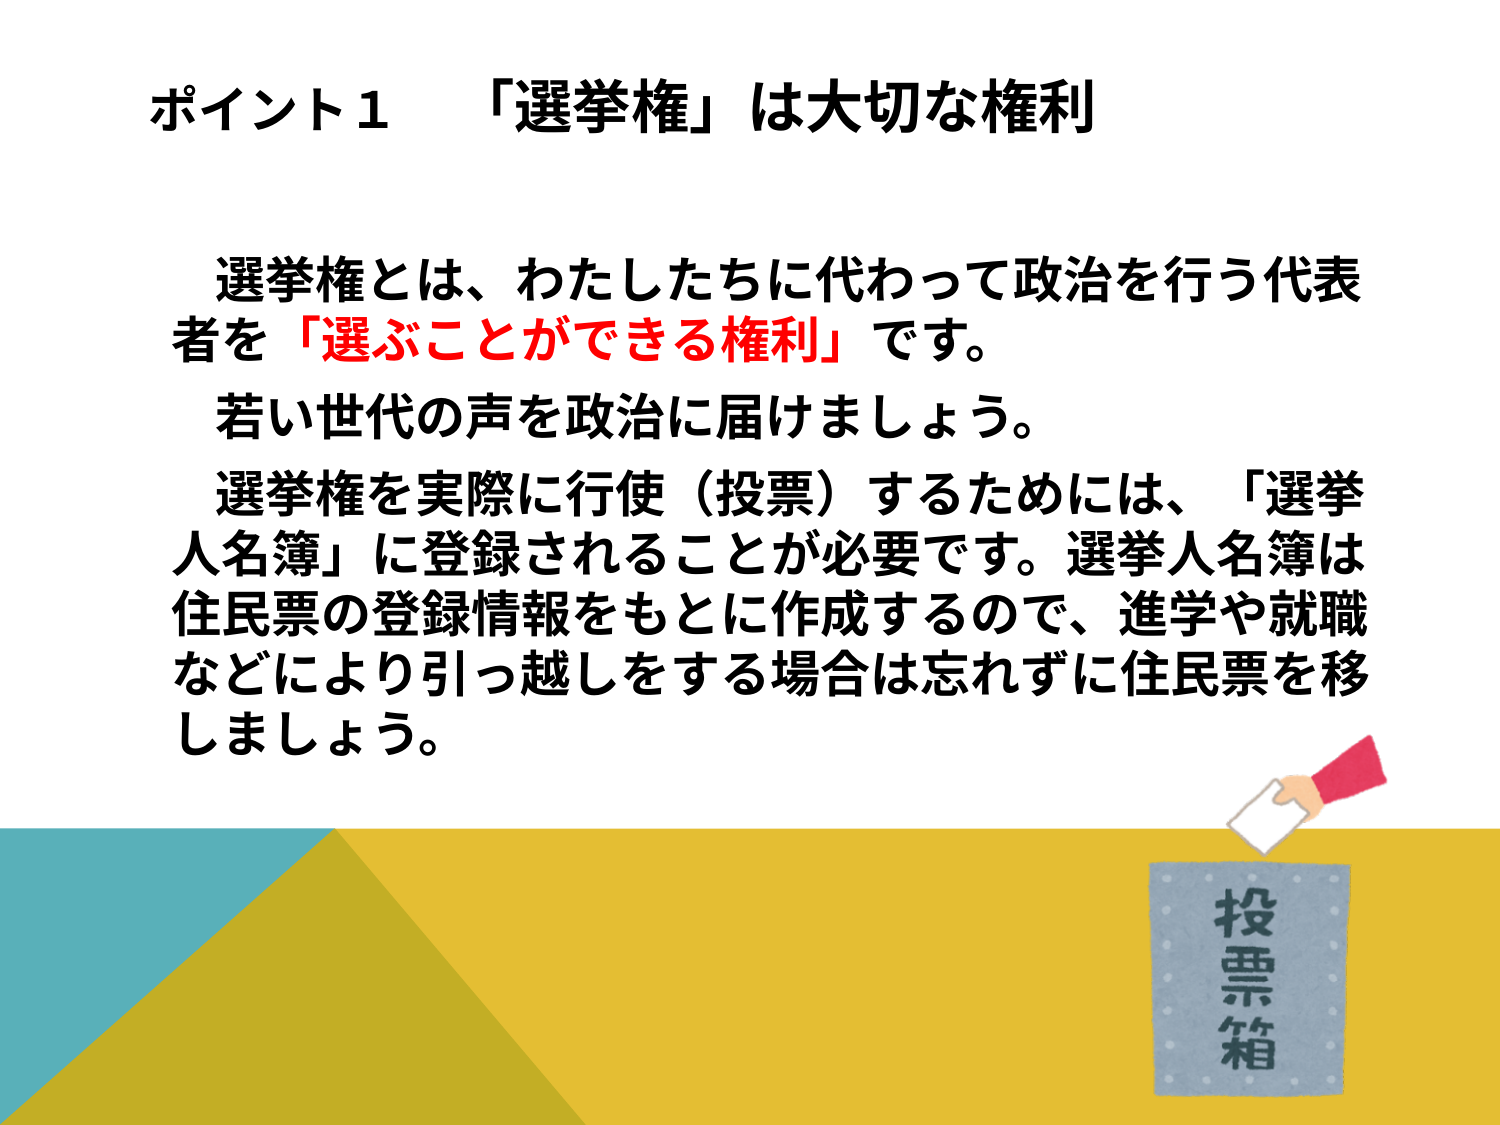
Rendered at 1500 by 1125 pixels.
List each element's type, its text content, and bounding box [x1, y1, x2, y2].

list 選挙権とは、わたしたちに代わって政治を行う代表者を「選ぶことができる権利」です。 若い世代の声を政治に届けましょう。 選挙権を実際に行使（投票）するためには、「選挙人名簿」に登録されることが必要です。選挙人名簿は住民票の登録情報をもとに作成するので、進学や就職などにより引っ越しをする場合は忘れずに住民票を移しましょう。 [100, 180, 1400, 831]
title ポイント１ 「選挙権」は大切な権利 [133, 60, 1367, 150]
picture [1139, 727, 1395, 1106]
